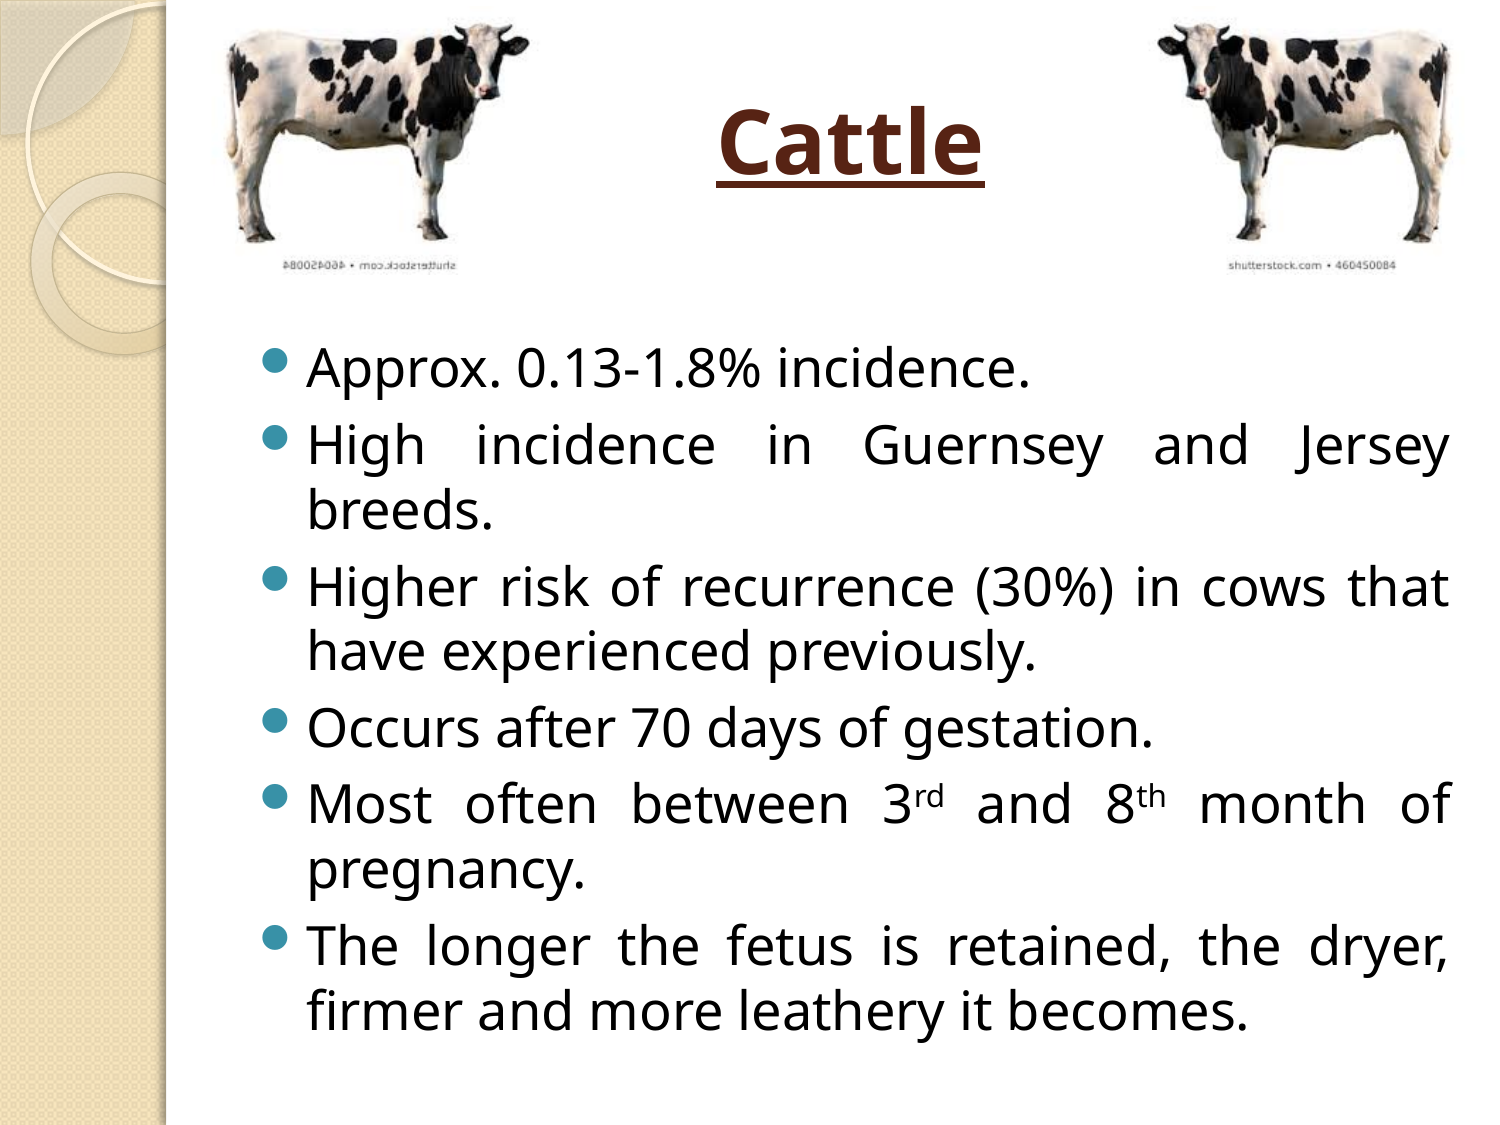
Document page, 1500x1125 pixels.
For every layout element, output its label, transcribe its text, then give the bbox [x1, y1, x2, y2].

list Approx. 0.13-1.8% incidence. High incidence in Guernsey and Jersey breeds. Higher risk of recurrence (30%) in cows that have experienced previously. Occurs after 70 days of gestation. Most often between 3rd and 8th month of pregnancy. The longer the fetus is retained, the dryer, firmer and more leathery it becomes. [235, 249, 1466, 1063]
title Cattle [570, 45, 1117, 233]
picture [1124, 5, 1500, 276]
picture [174, 5, 563, 276]
